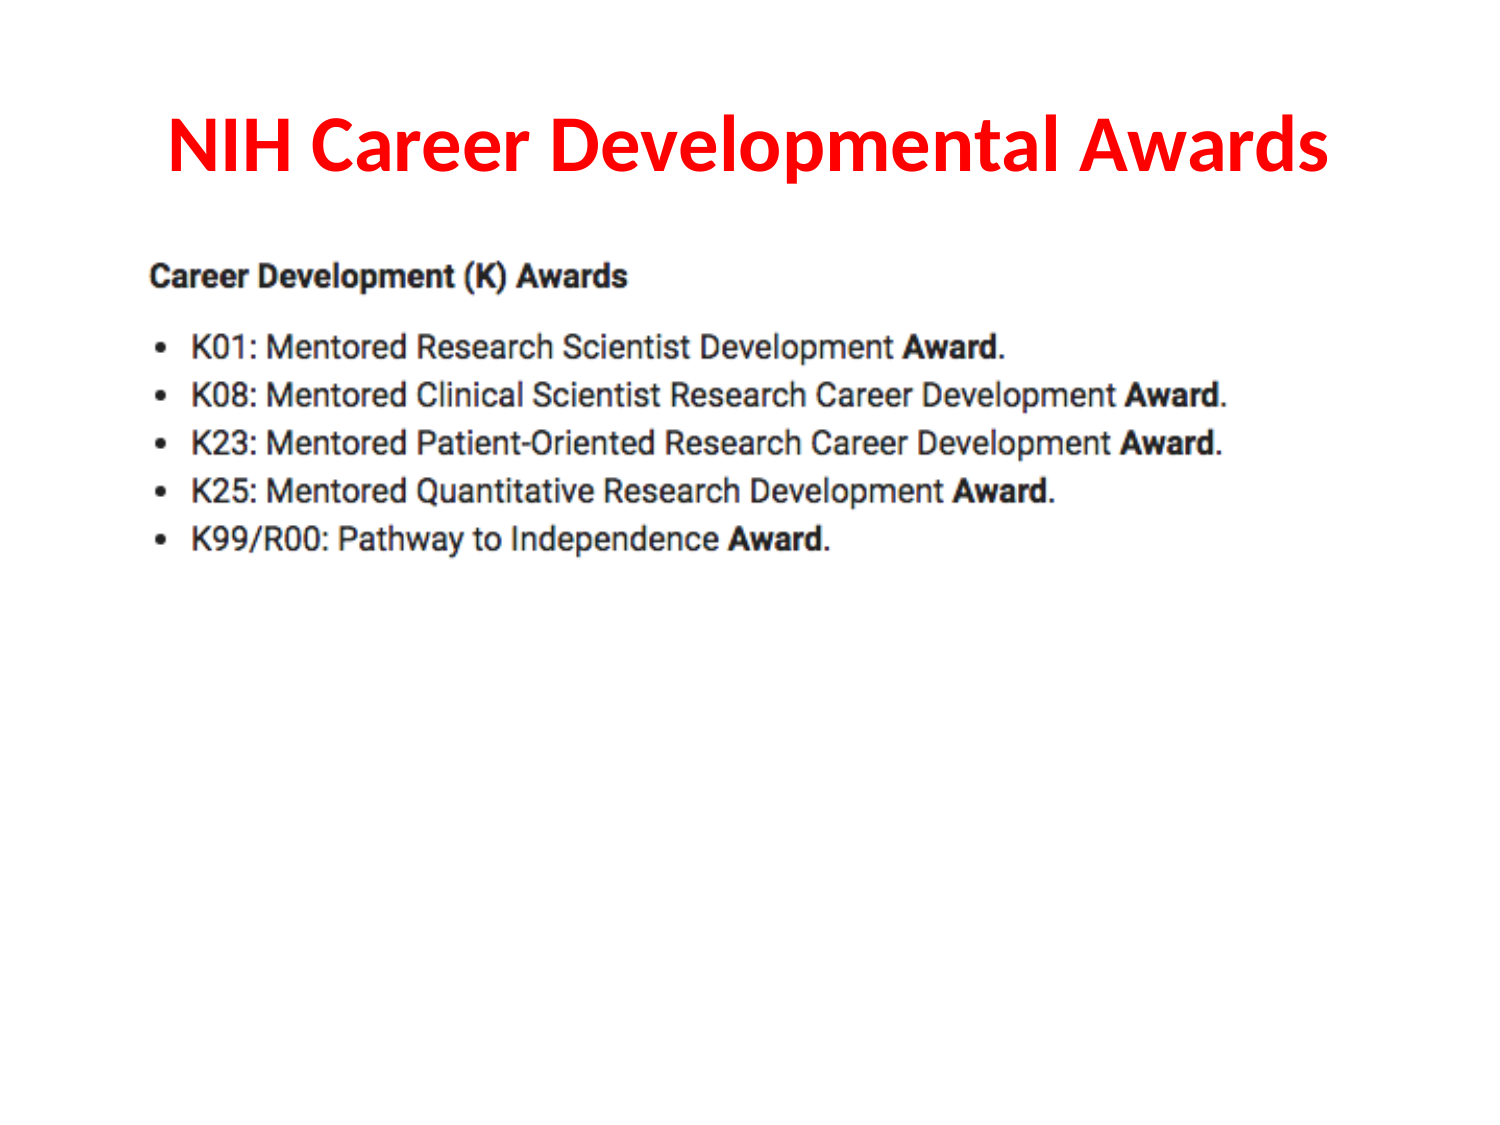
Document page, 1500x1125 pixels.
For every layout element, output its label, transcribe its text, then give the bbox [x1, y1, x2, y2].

picture [134, 232, 1309, 596]
title NIH Career Developmental Awards [75, 45, 1425, 233]
